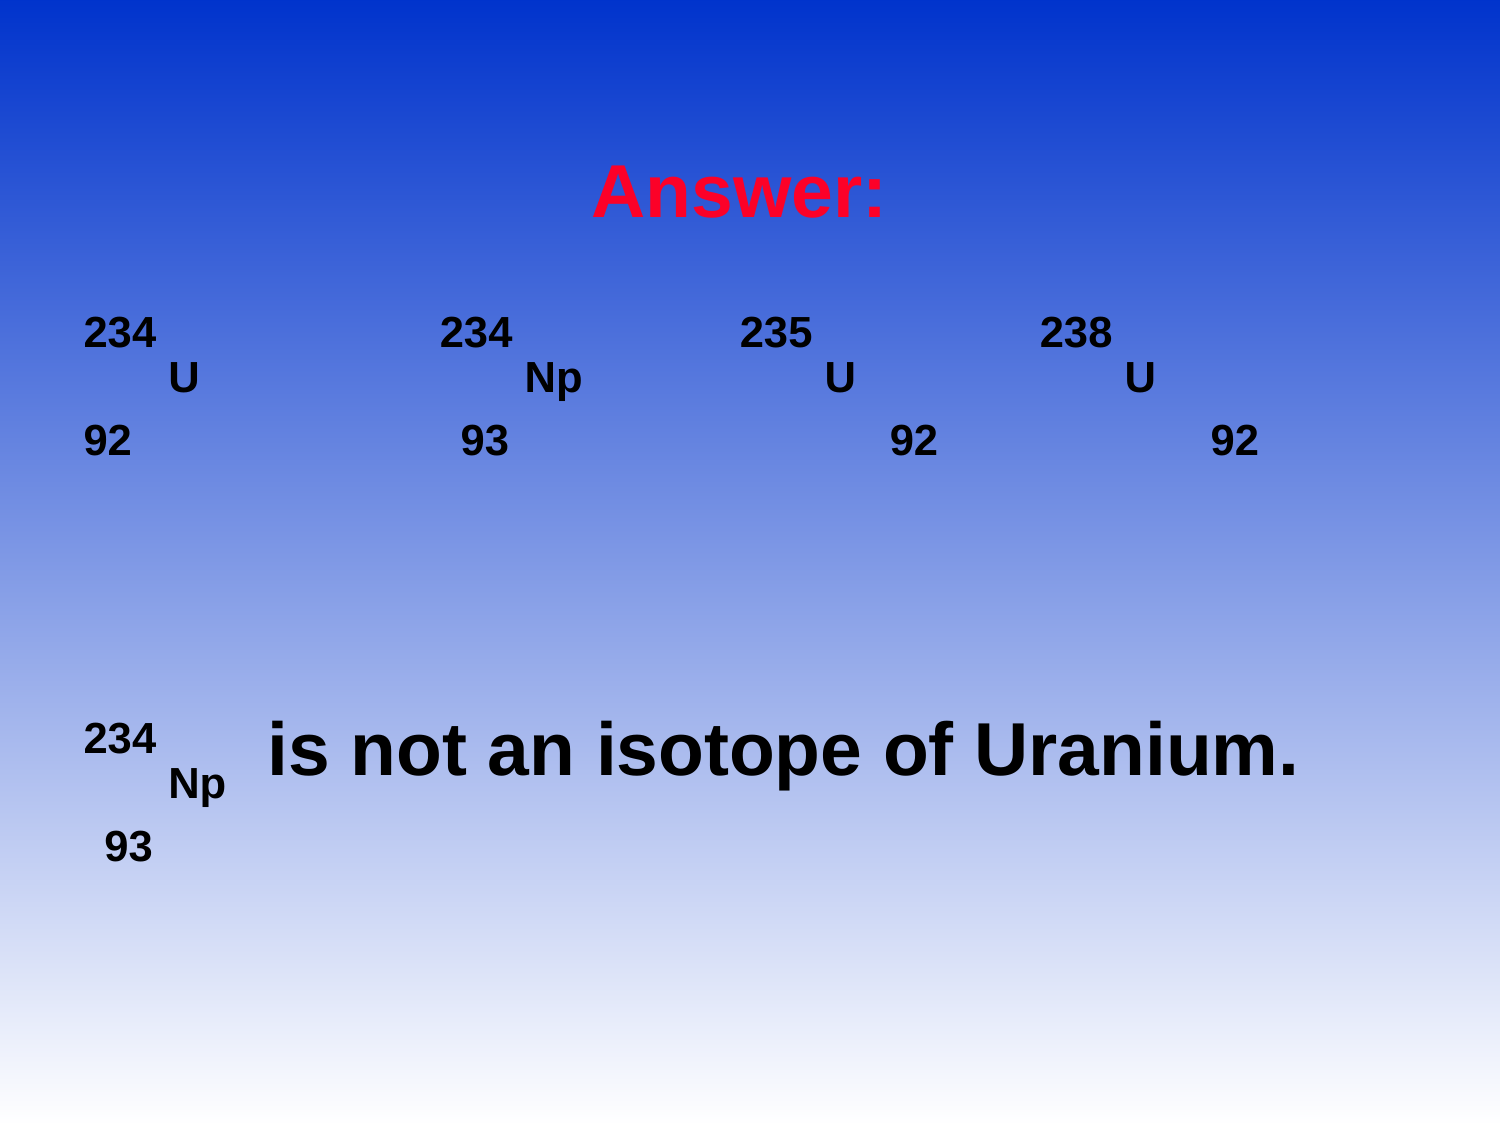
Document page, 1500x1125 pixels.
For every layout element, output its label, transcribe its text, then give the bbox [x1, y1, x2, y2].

title Answer: [162, 99, 1338, 287]
list 234 U 234 Np 235 U 238 U 92 93 92 92 234 Np is not an isotope of Uranium. 93 [68, 287, 1432, 1063]
